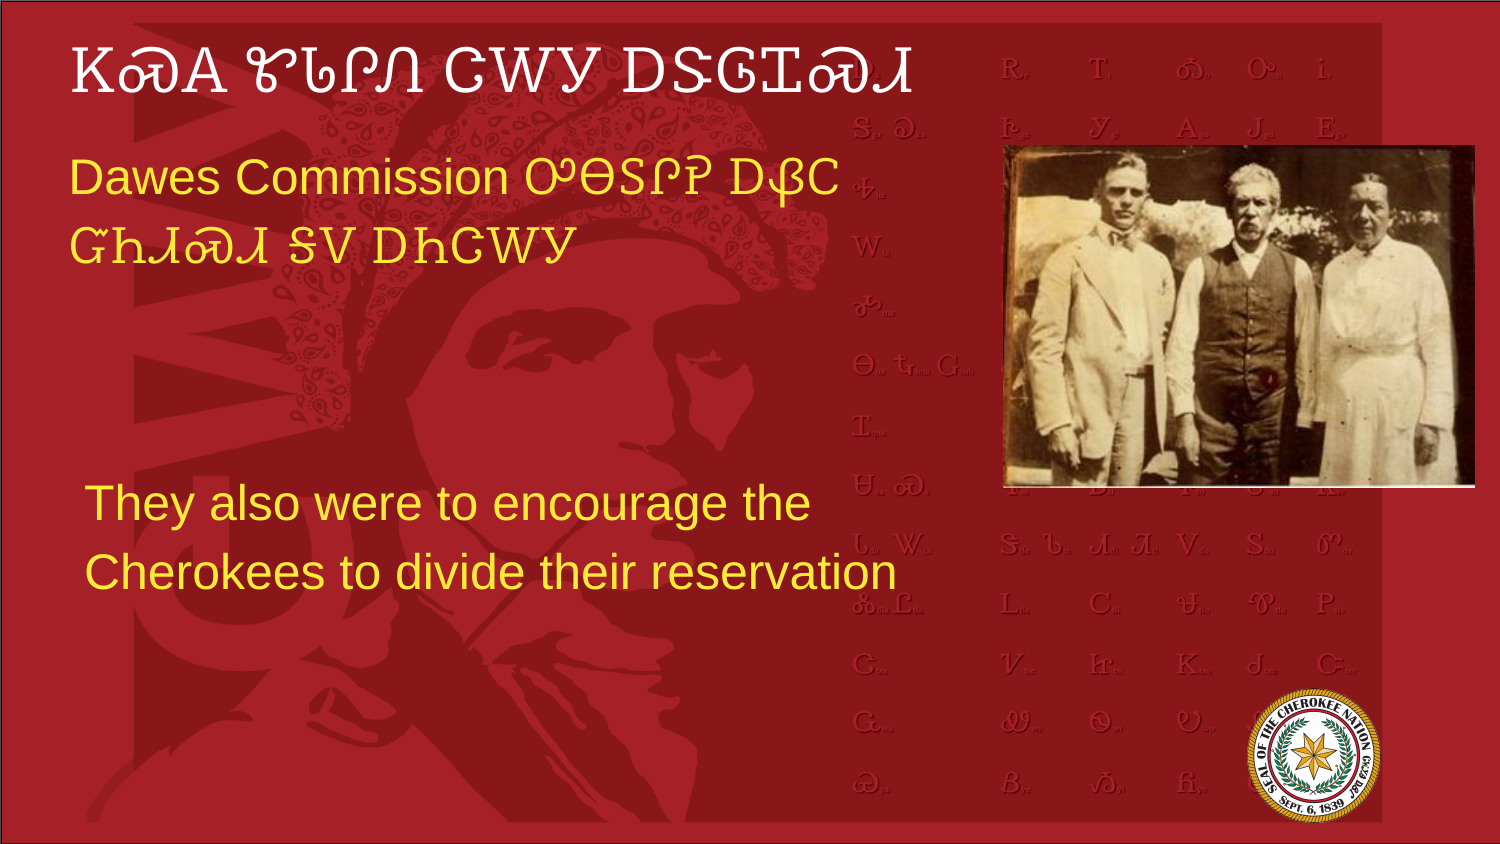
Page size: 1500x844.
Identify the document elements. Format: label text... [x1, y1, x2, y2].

list They also were to encourage the Cherokees to divide their reservation [69, 446, 1048, 743]
picture [0, 0, 1500, 844]
title ᏦᏍᎪ ᏑᏓᎵᏁ ᏣᎳᎩ ᎠᏕᎶᏆᏍᏗ [53, 7, 1426, 121]
list Dawes Commission ᎤᎾᏚᎵᎮ ᎠᏰᏟ ᏳᏂᏗᏍᏗ ᎦᏙ ᎠᏂᏣᎳᎩ [53, 120, 1032, 417]
